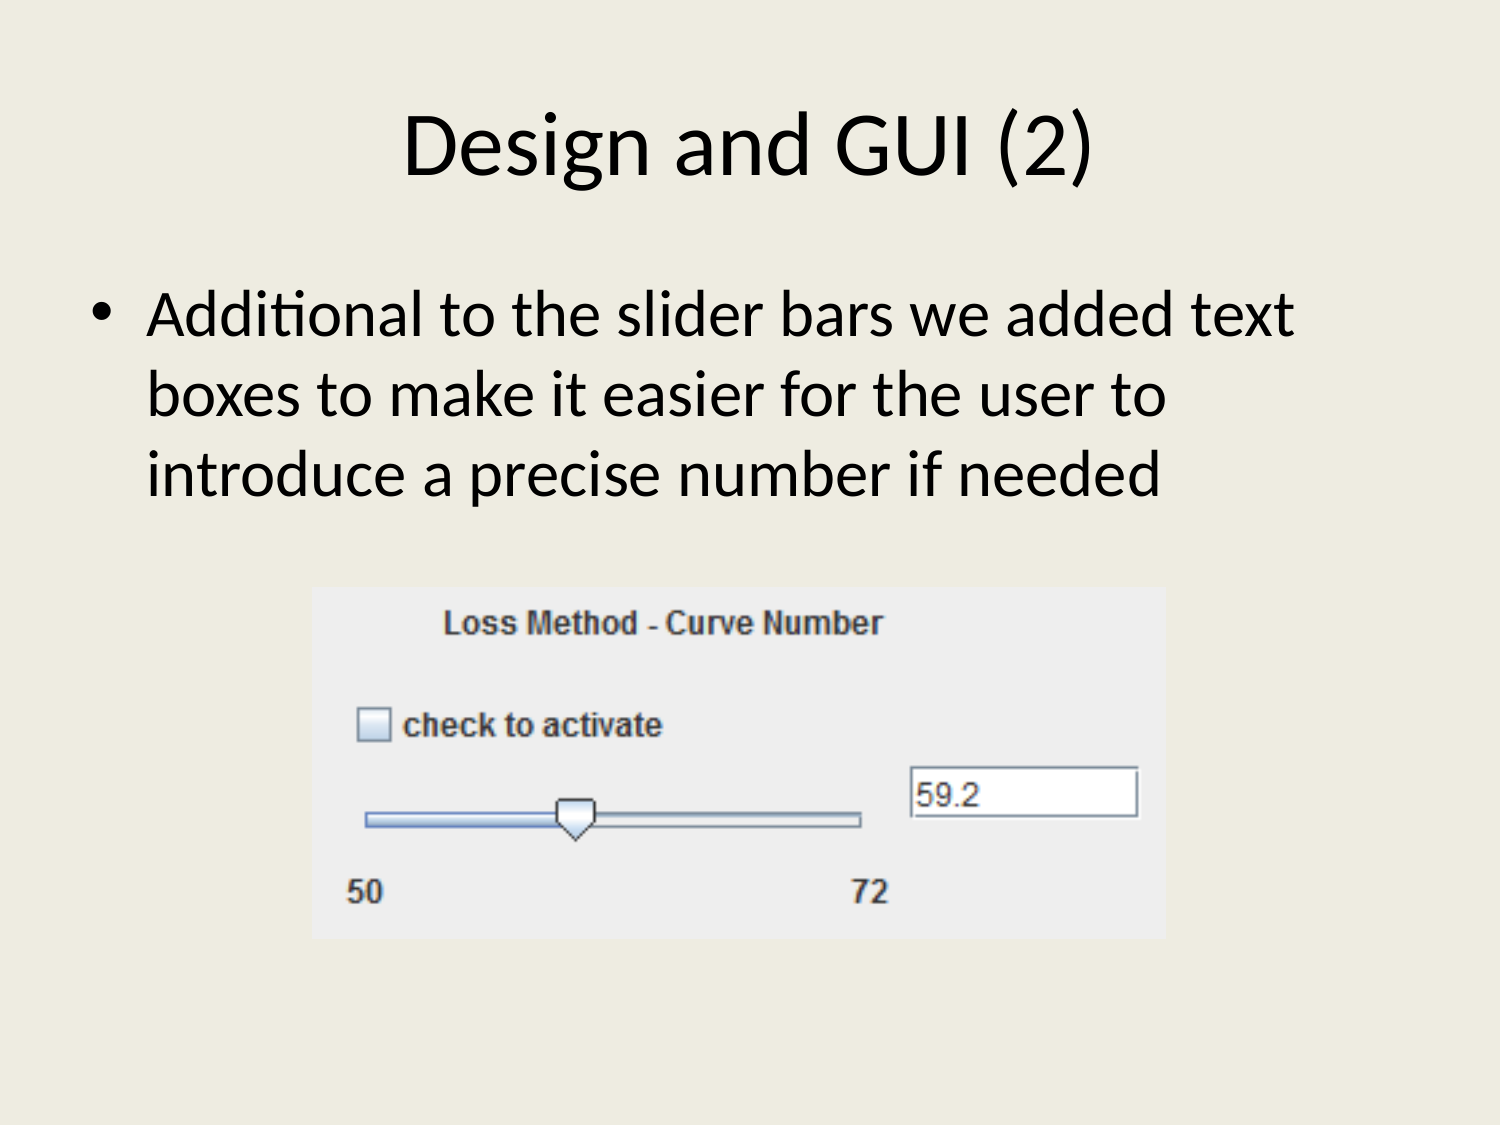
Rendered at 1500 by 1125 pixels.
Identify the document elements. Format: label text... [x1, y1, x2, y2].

list Additional to the slider bars we added text boxes to make it easier for the user to introduce a precise number if needed [75, 262, 1425, 1005]
picture [312, 587, 1167, 940]
title Design and GUI (2) [75, 45, 1425, 233]
